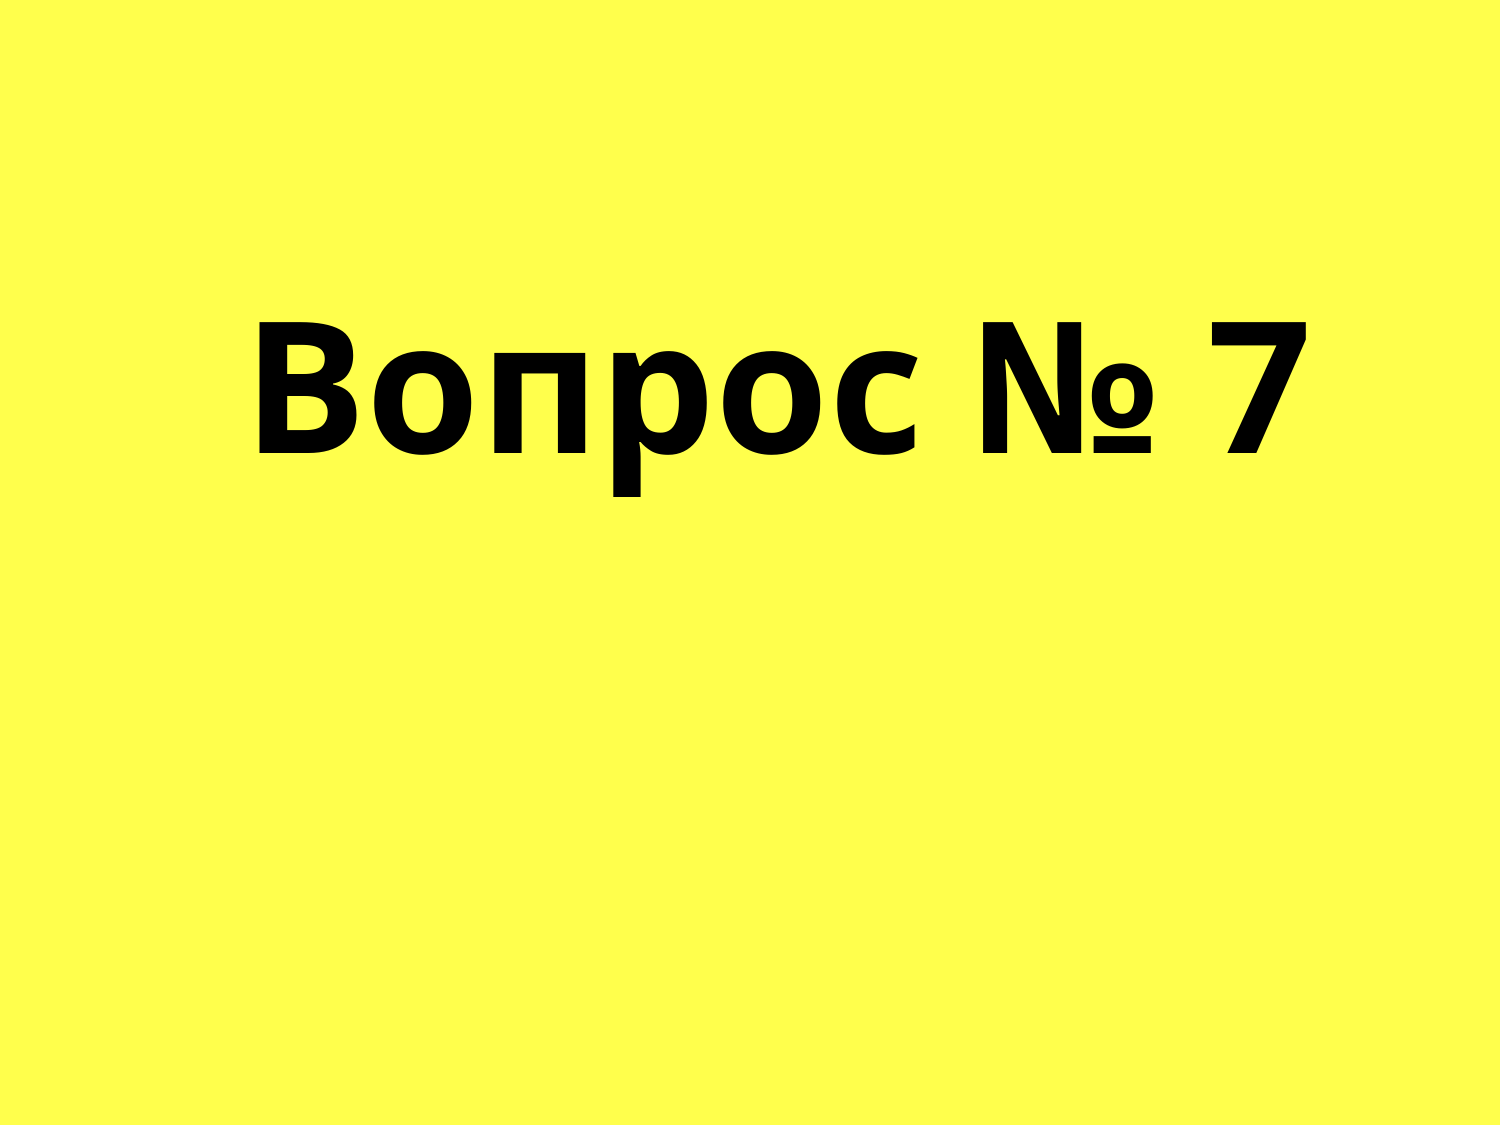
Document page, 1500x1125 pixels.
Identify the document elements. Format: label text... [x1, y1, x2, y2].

list Вопрос № 7 [75, 262, 1425, 1005]
